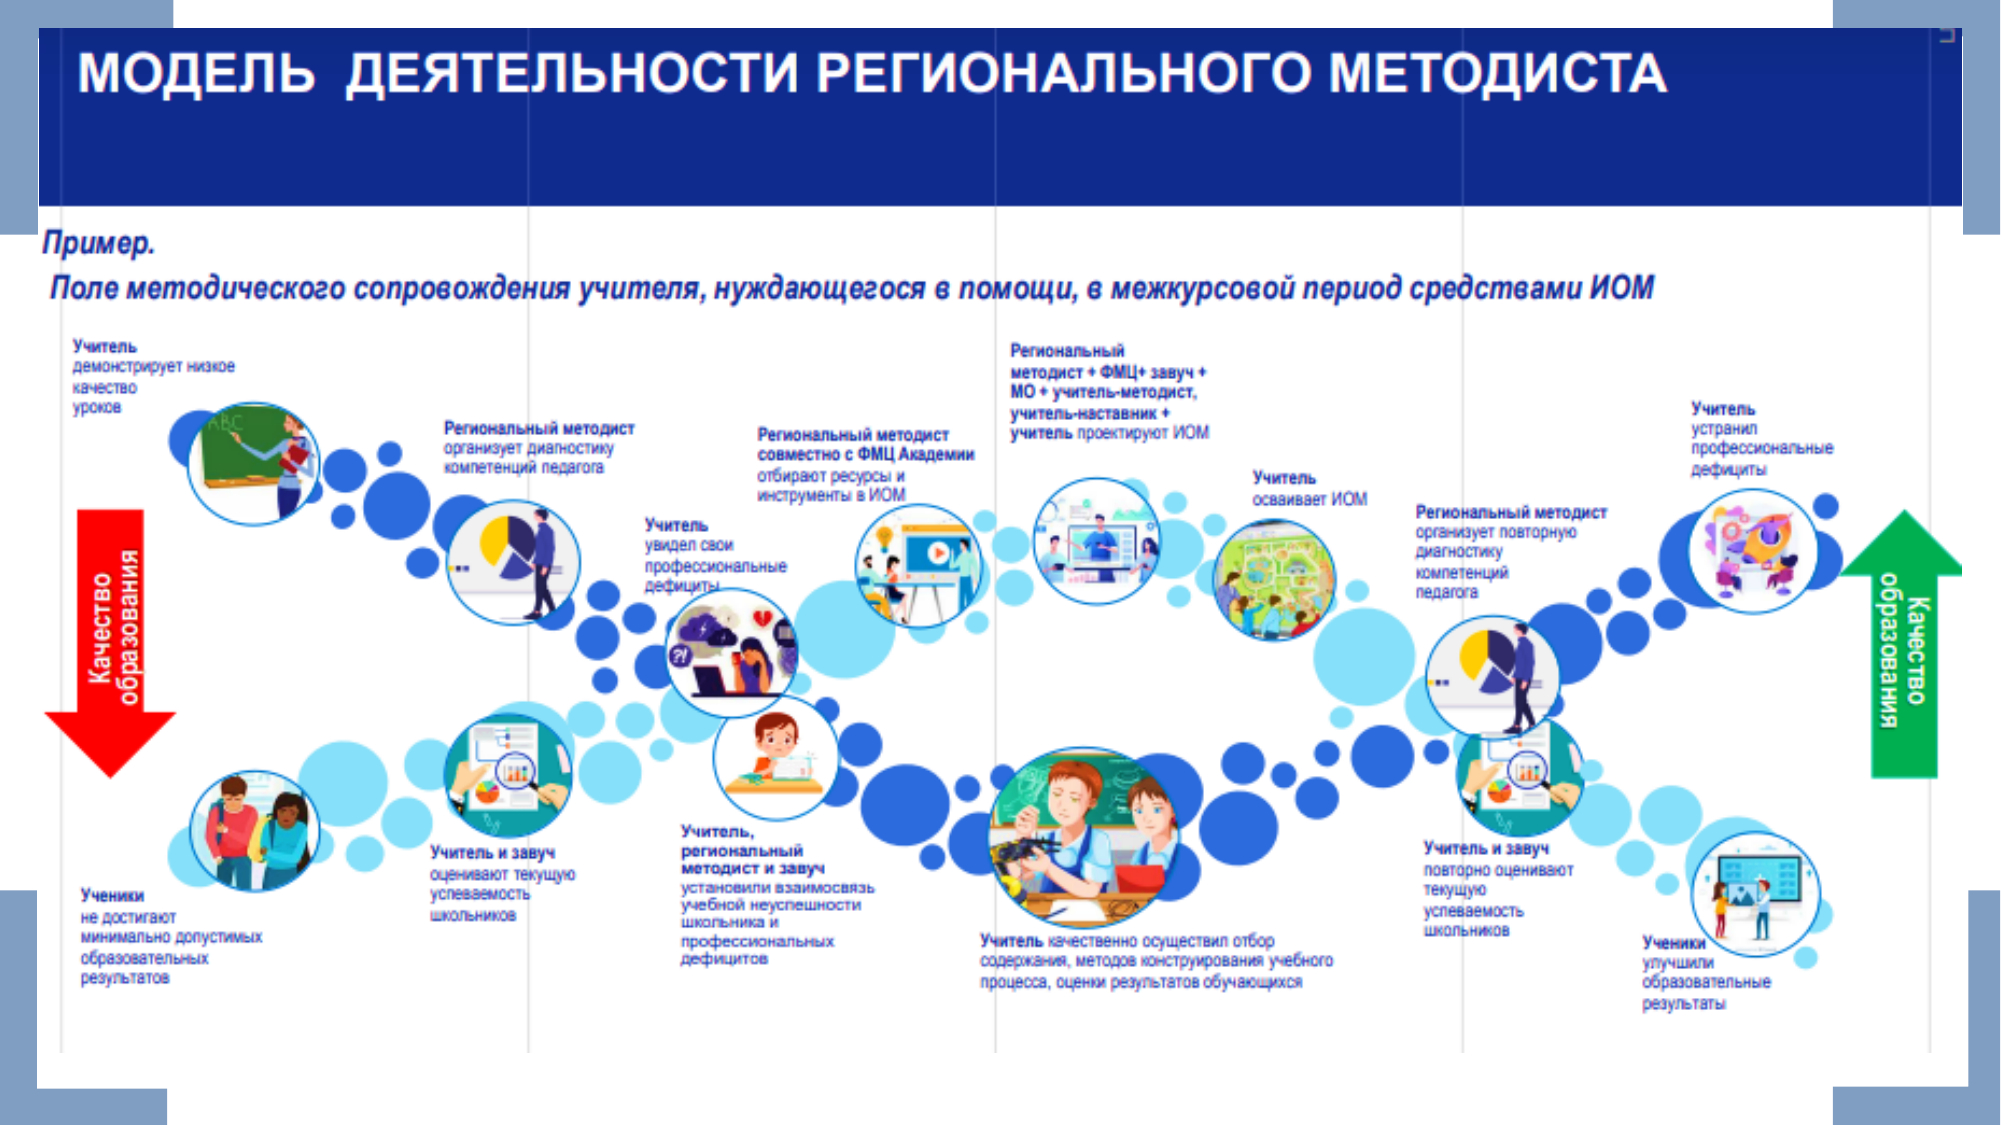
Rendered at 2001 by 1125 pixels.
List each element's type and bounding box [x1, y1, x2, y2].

picture [39, 28, 1962, 1053]
